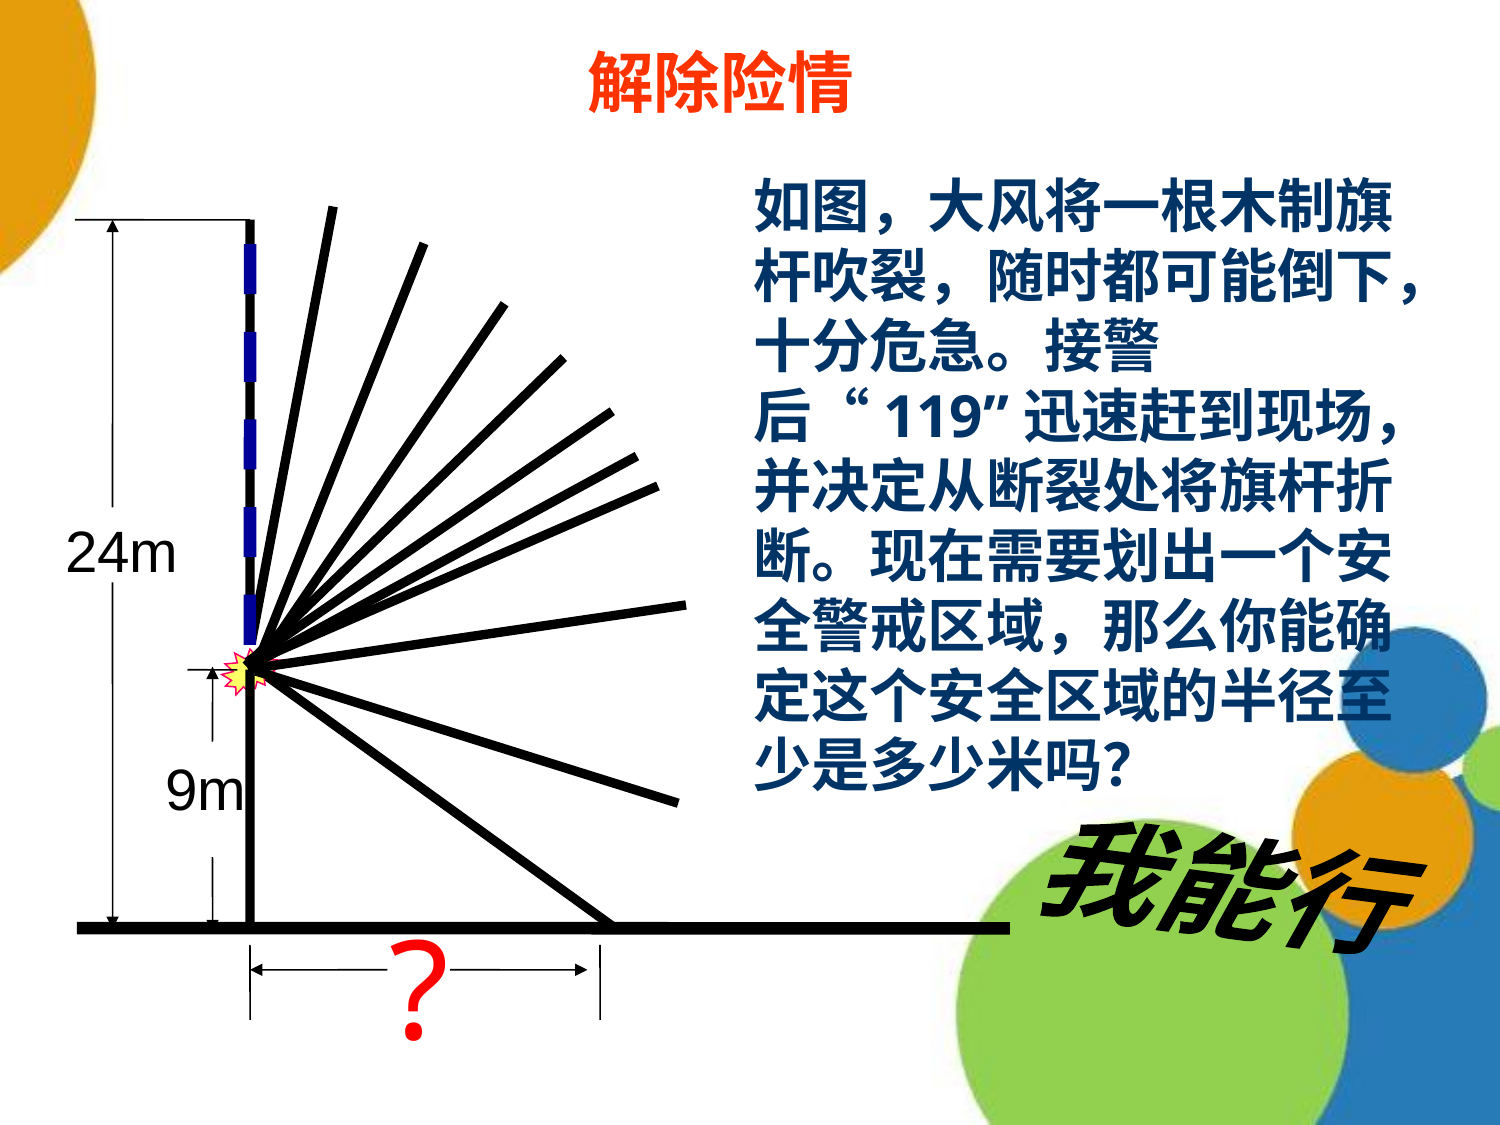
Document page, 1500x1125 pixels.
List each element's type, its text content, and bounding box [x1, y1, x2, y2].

text_box [221, 645, 285, 695]
text_box 24m [50, 507, 194, 592]
text_box [206, 666, 219, 742]
text_box 解除险情 [549, 42, 892, 130]
text_box 如图，大风将一根木制旗杆吹裂，随时都可能倒下，十分危急。接警后“119”迅速赶到现场，并决定从断裂处将旗杆折断。现在需要划出一个安全警戒区域，那么你能确定这个安全区域的半径至少是多少米吗？ [738, 161, 1439, 806]
text_box [106, 592, 119, 930]
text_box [249, 894, 601, 1076]
text_box [106, 220, 119, 507]
picture [0, 0, 1500, 1125]
text_box [206, 857, 219, 933]
text_box 9m [150, 744, 261, 830]
